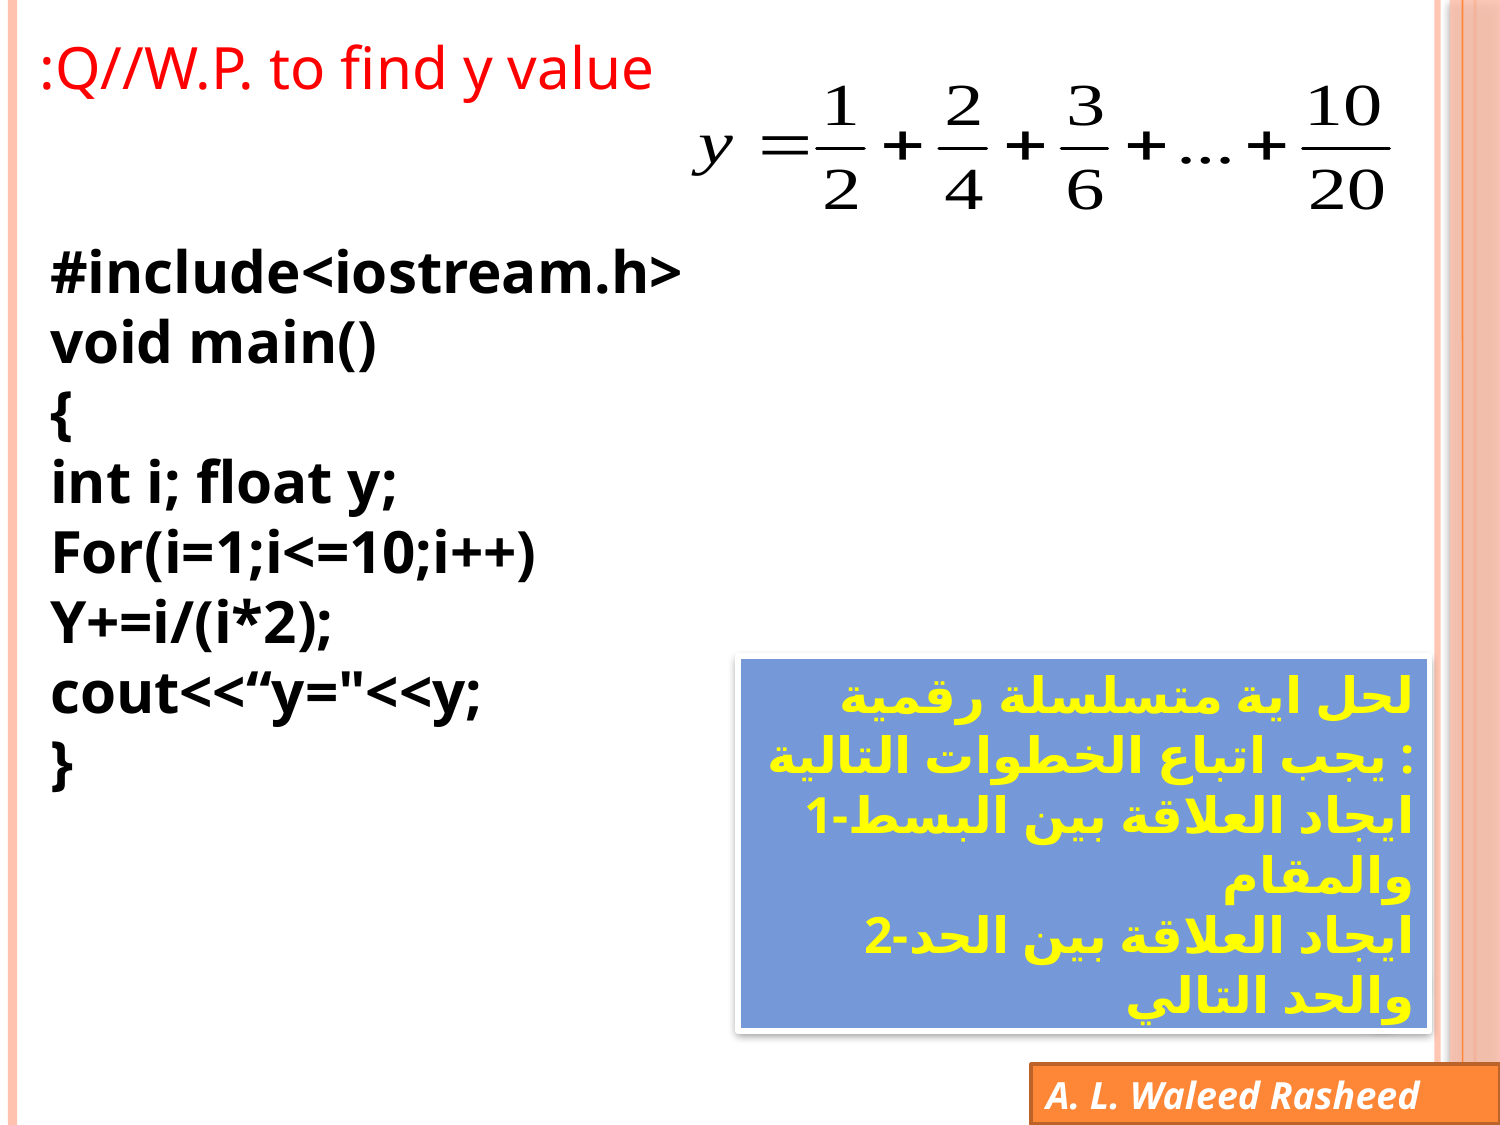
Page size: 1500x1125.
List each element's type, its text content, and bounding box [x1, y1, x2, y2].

text_box Q//W.P. to find y value: [21, 21, 1408, 110]
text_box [679, 68, 1407, 224]
text_box لحل اية متسلسلة رقمية يجب اتباع الخطوات التالية : 1-ايجاد العلاقة بين البسط والمقام 2-ايجاد العلاقة بين الحد والحد التالي [735, 653, 1432, 1034]
text_box A. L. Waleed Rasheed [1029, 1062, 1500, 1125]
text_box #include<iostream.h> void main() { int i; float y; For(i=1;i<=10;i++) Y+=i/(i*2); cout<<“y="<<y; } [35, 227, 762, 803]
